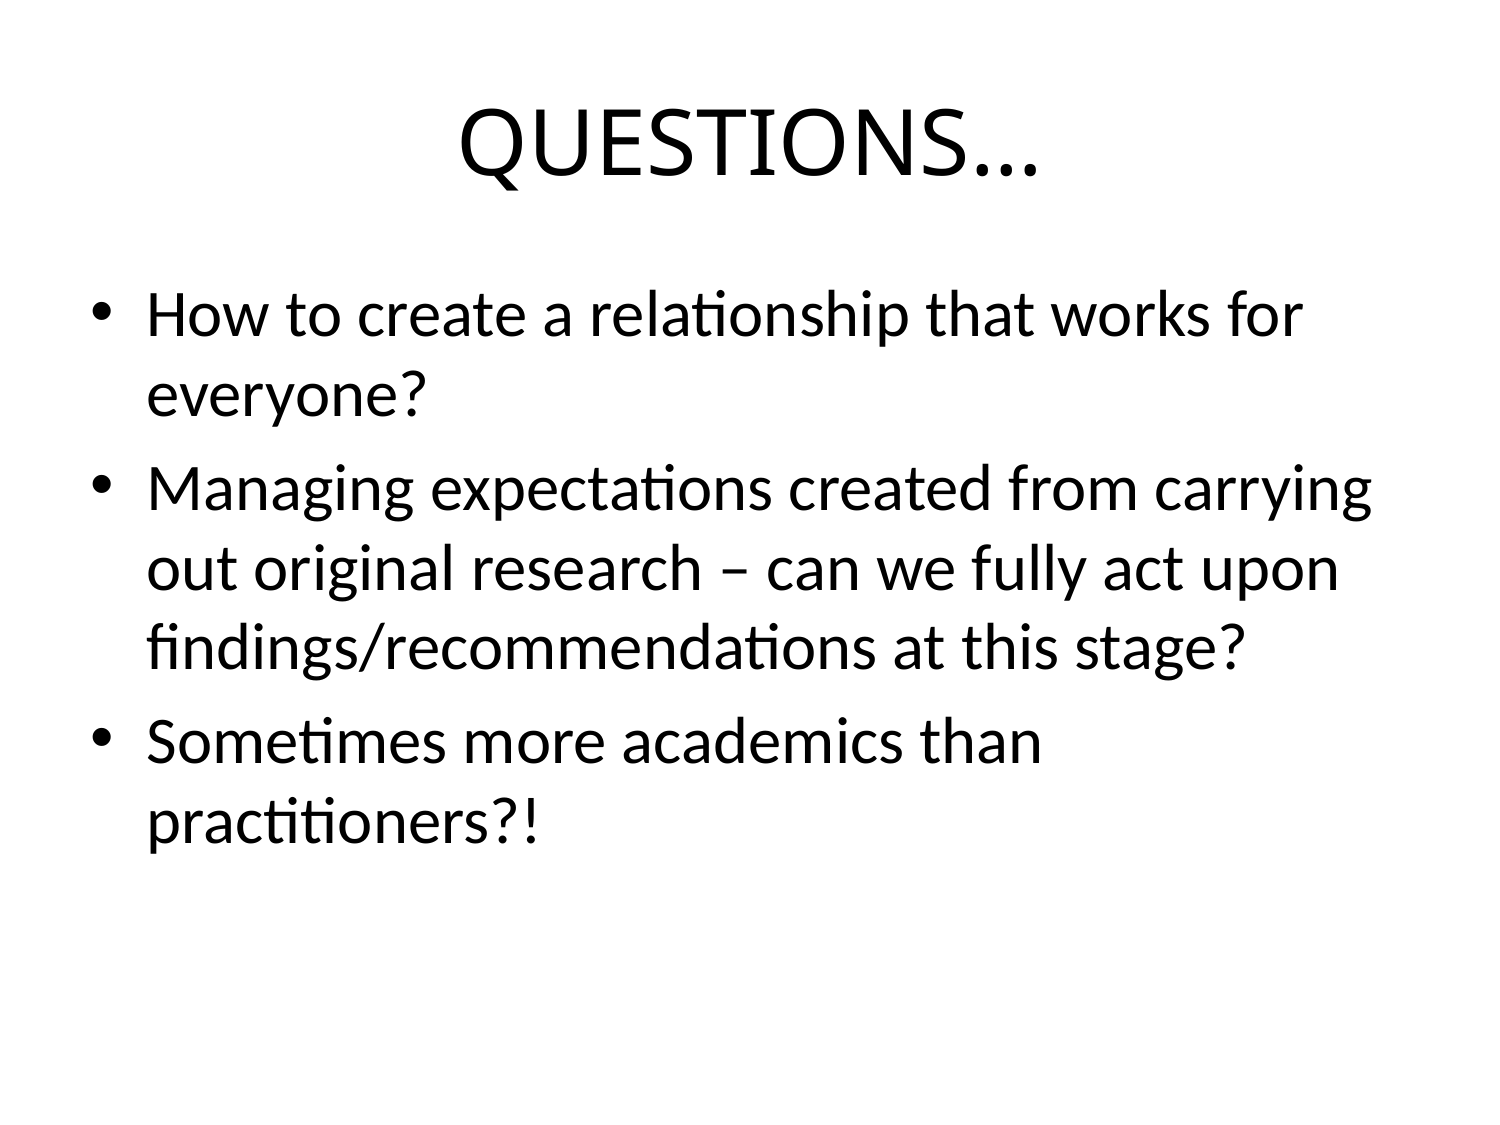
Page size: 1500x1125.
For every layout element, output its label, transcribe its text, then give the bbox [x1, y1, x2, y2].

title QUESTIONS… [75, 45, 1425, 233]
list How to create a relationship that works for everyone? Managing expectations created from carrying out original research – can we fully act upon findings/recommendations at this stage? Sometimes more academics than practitioners?! [75, 262, 1425, 1005]
